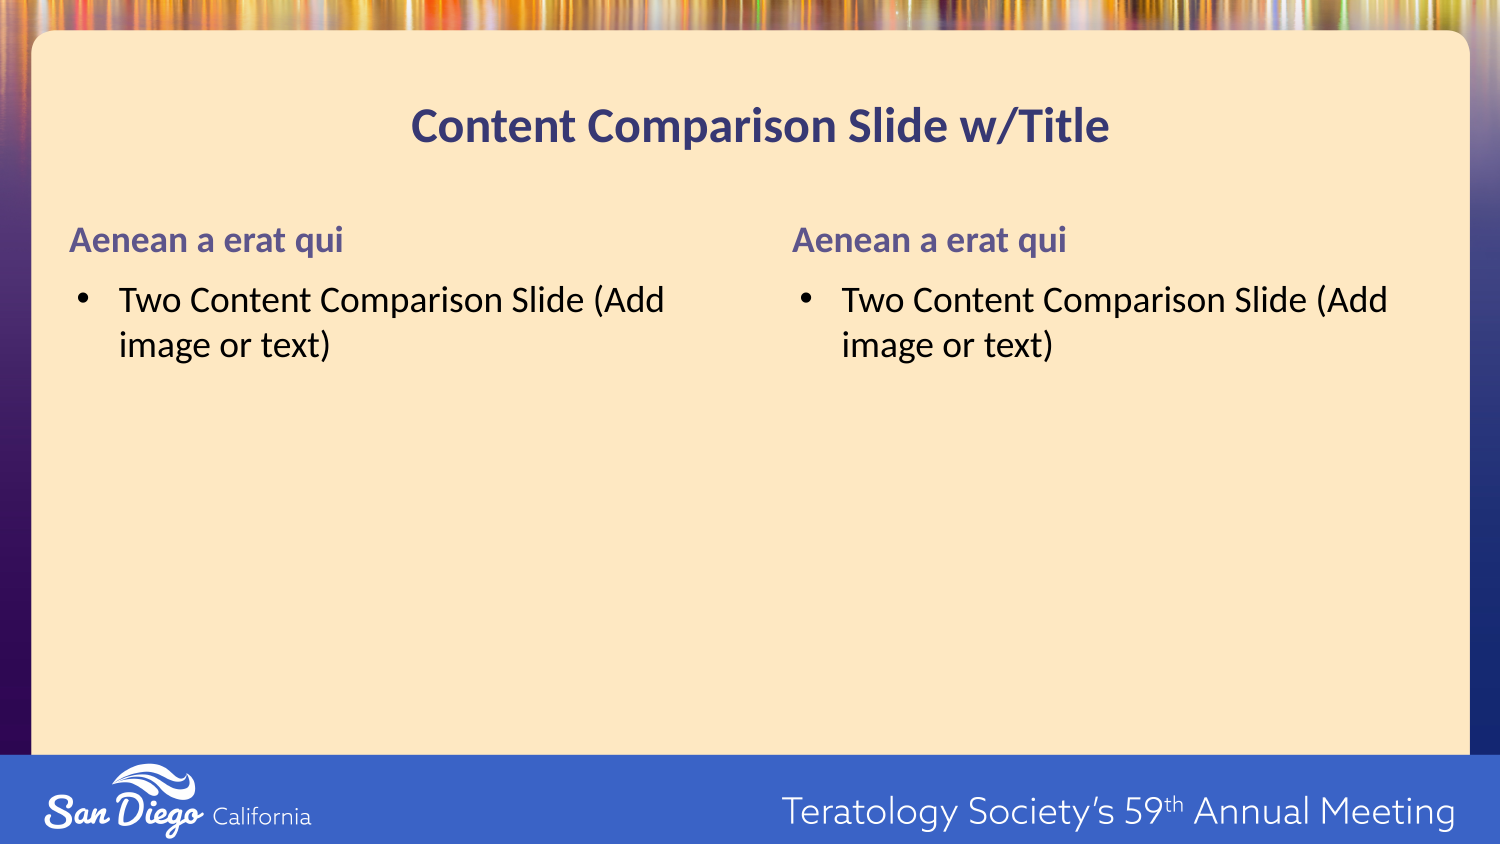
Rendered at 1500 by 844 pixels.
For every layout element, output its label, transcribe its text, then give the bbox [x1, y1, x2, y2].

list Aenean a erat qui [761, 191, 1453, 267]
list Aenean a erat qui [39, 191, 730, 267]
list Two Content Comparison Slide (Add image or text) [761, 267, 1453, 750]
picture [0, 0, 1500, 844]
title Content Comparison Slide w/Title [39, 46, 1453, 191]
list Two Content Comparison Slide (Add image or text) [39, 267, 730, 750]
